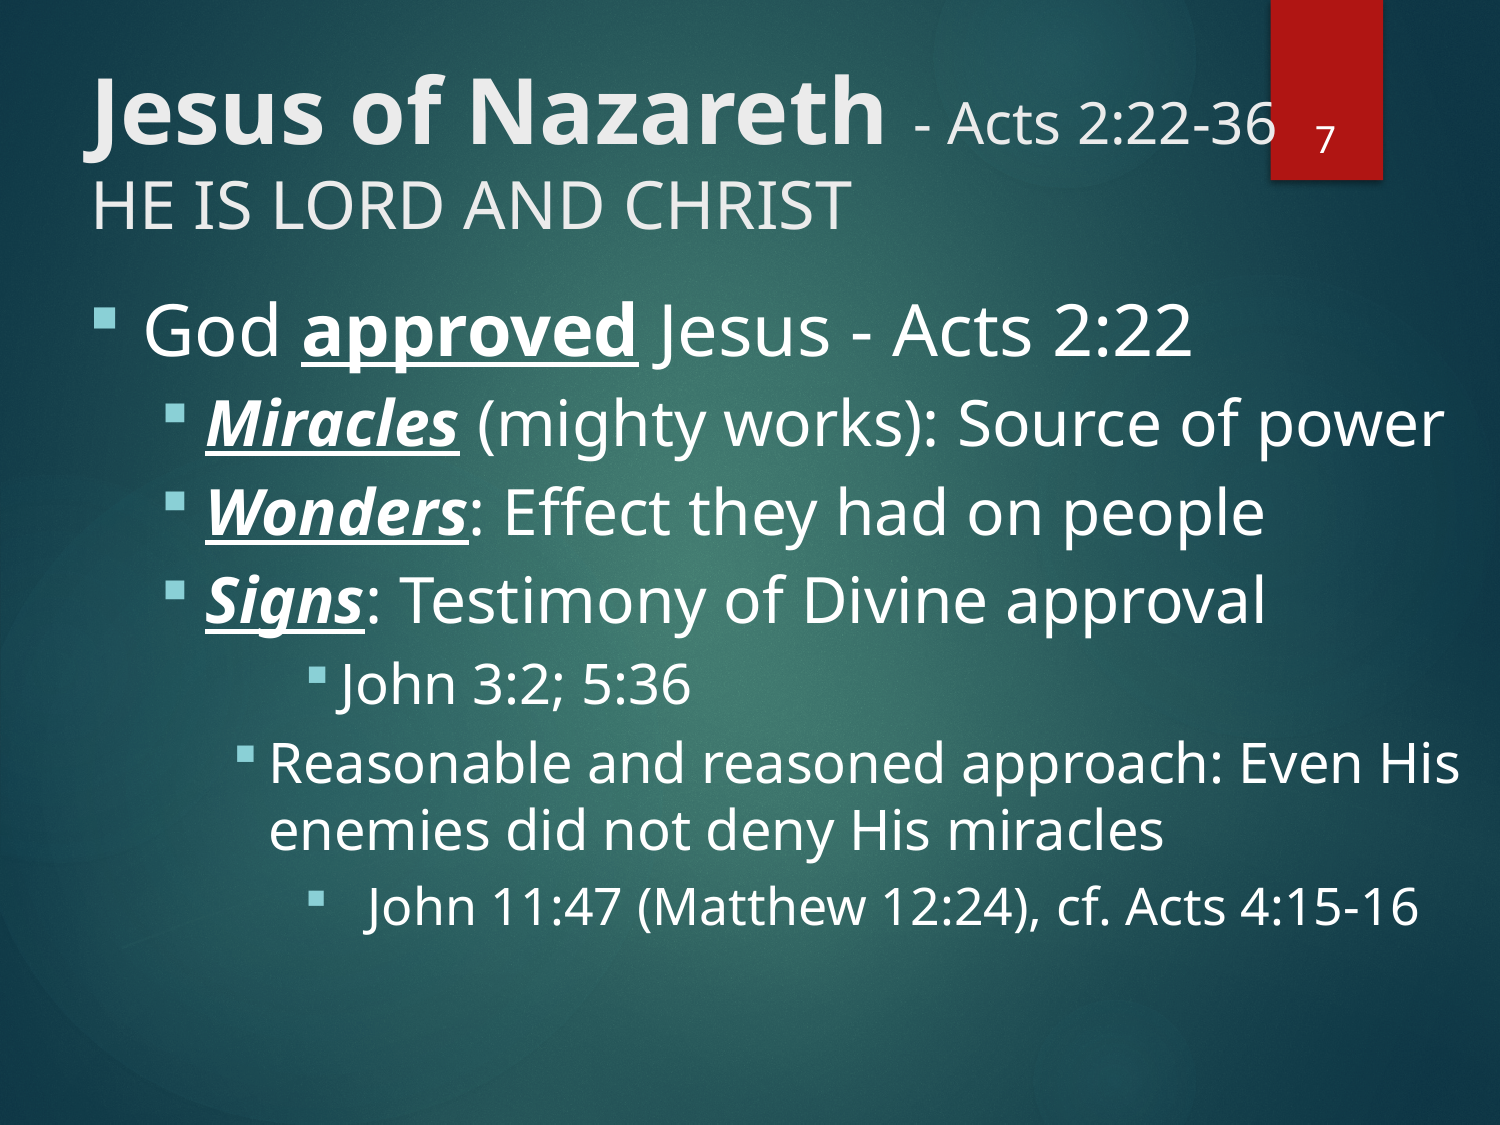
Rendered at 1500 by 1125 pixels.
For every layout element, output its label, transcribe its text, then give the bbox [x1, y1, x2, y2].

title Jesus of Nazareth - Acts 2:22-36 He is Lord and Christ [75, 45, 1425, 263]
slide_number 7 [1273, 48, 1378, 175]
list God approved Jesus - Acts 2:22 Miracles (mighty works): Source of power Wonders: Effect they had on people Signs: Testimony of Divine approval John 3:2; 5:36 Reasonable and reasoned approach: Even His enemies did not deny His miracles John 11:47 (Matthew 12:24), cf. Acts 4:15-16 [73, 276, 1486, 1064]
